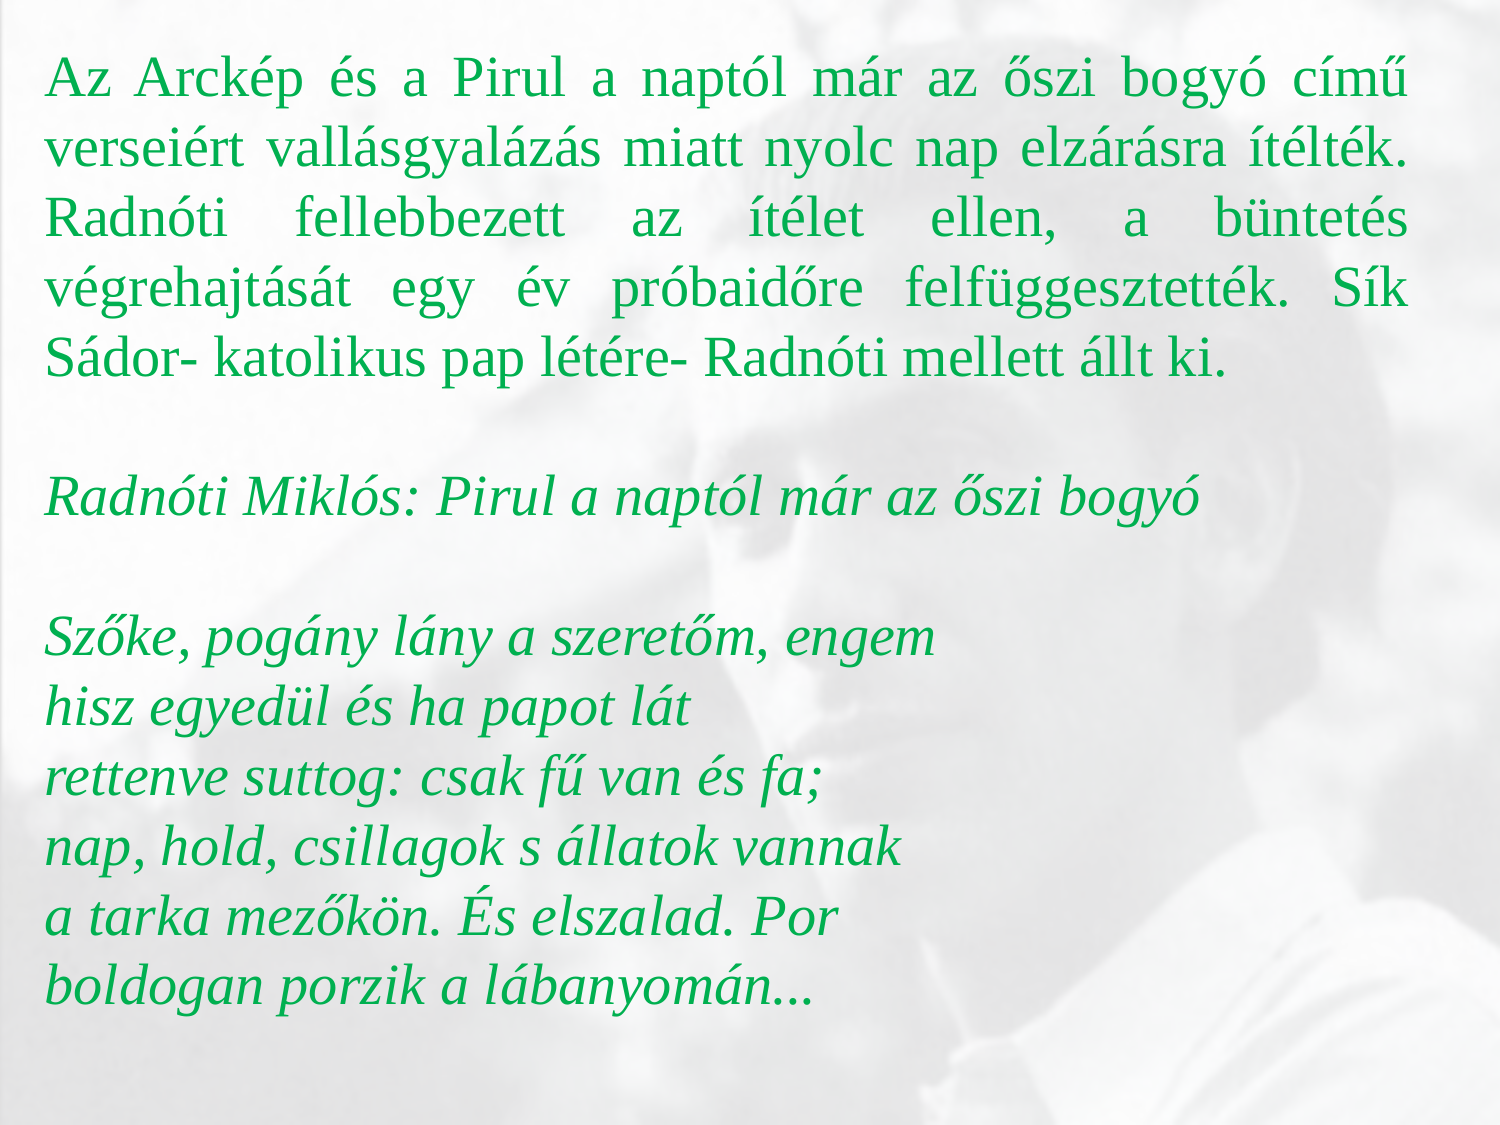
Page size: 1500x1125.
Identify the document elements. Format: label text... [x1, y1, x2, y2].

list Az Arckép és a Pirul a naptól már az őszi bogyó című verseiért vallásgyalázás miatt nyolc nap elzárásra ítélték. Radnóti fellebbezett az ítélet ellen, a büntetés végrehajtását egy év próbaidőre felfüggesztették. Sík Sádor- katolikus pap létére- Radnóti mellett állt ki. Radnóti Miklós: Pirul a naptól már az őszi bogyó Szőke, pogány lány a szeretőm, engem hisz egyedül és ha papot lát rettenve suttog: csak fű van és fa; nap, hold, csillagok s állatok vannak a tarka mezőkön. És elszalad. Por boldogan porzik a lábanyomán... [29, 30, 1425, 1094]
